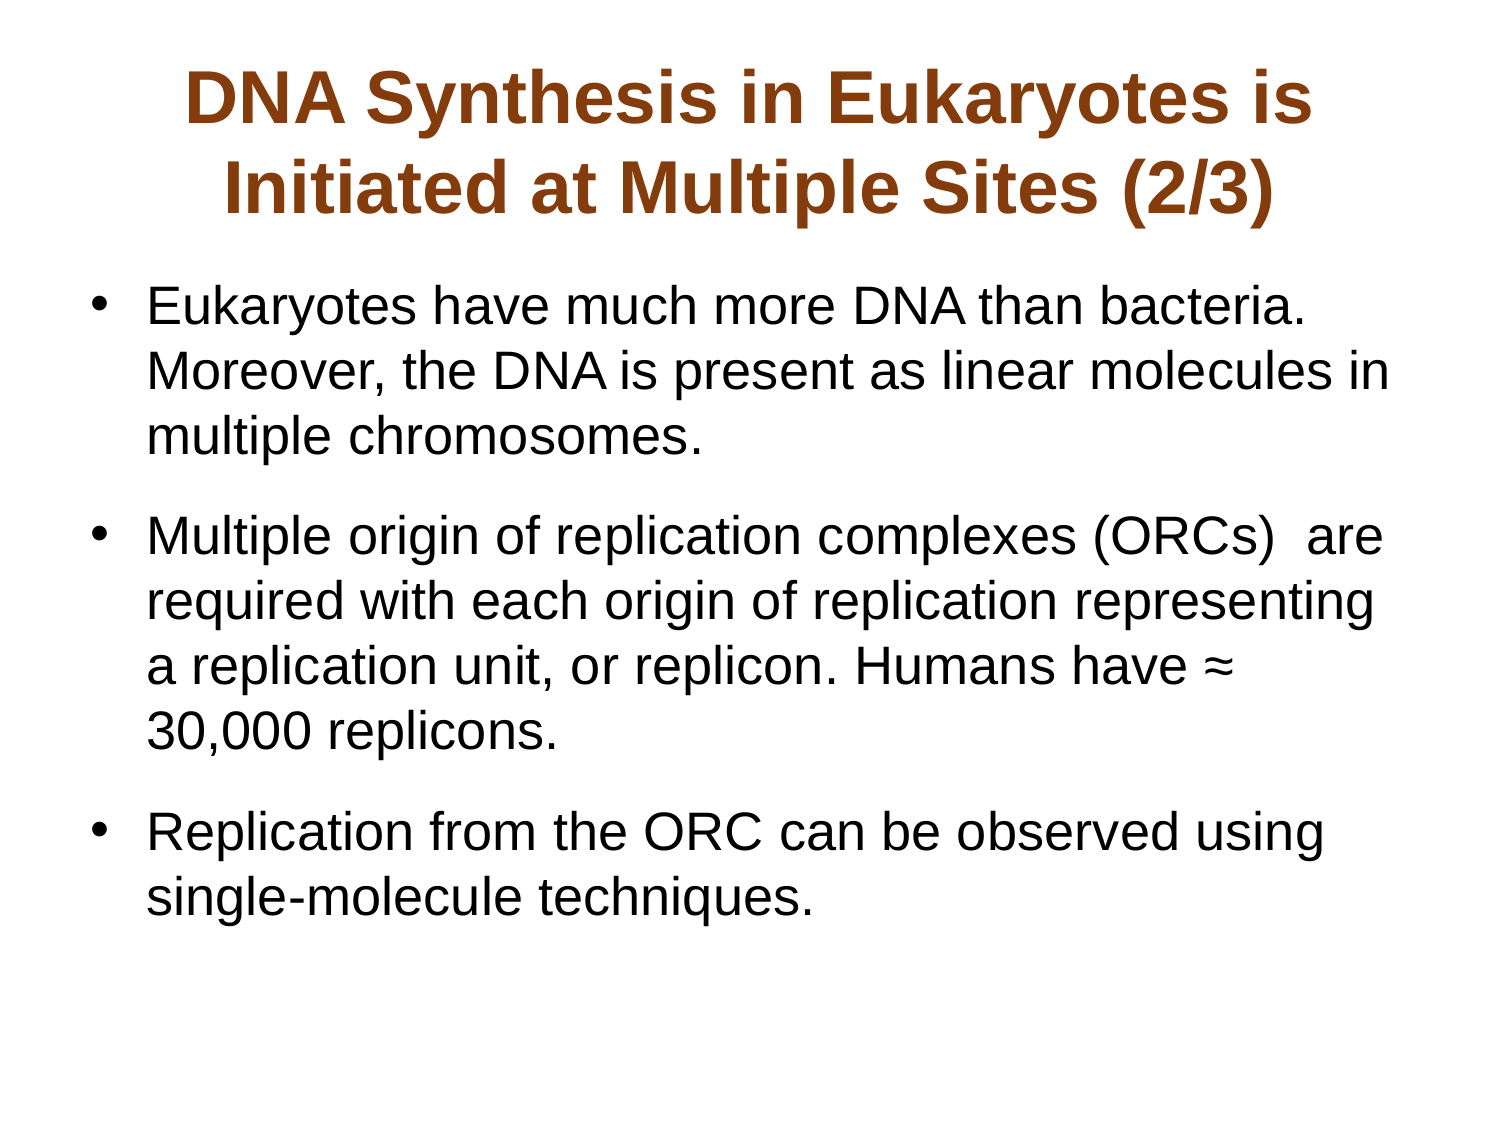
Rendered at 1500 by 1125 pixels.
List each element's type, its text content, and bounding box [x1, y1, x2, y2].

title DNA Synthesis in Eukaryotes is Initiated at Multiple Sites (2/3) [75, 45, 1425, 233]
list Eukaryotes have much more DNA than bacteria. Moreover, the DNA is present as linear molecules in multiple chromosomes. Multiple origin of replication complexes (ORCs) are required with each origin of replication representing a replication unit, or replicon. Humans have ≈ 30,000 replicons. Replication from the ORC can be observed using single-molecule techniques. [75, 262, 1425, 1030]
